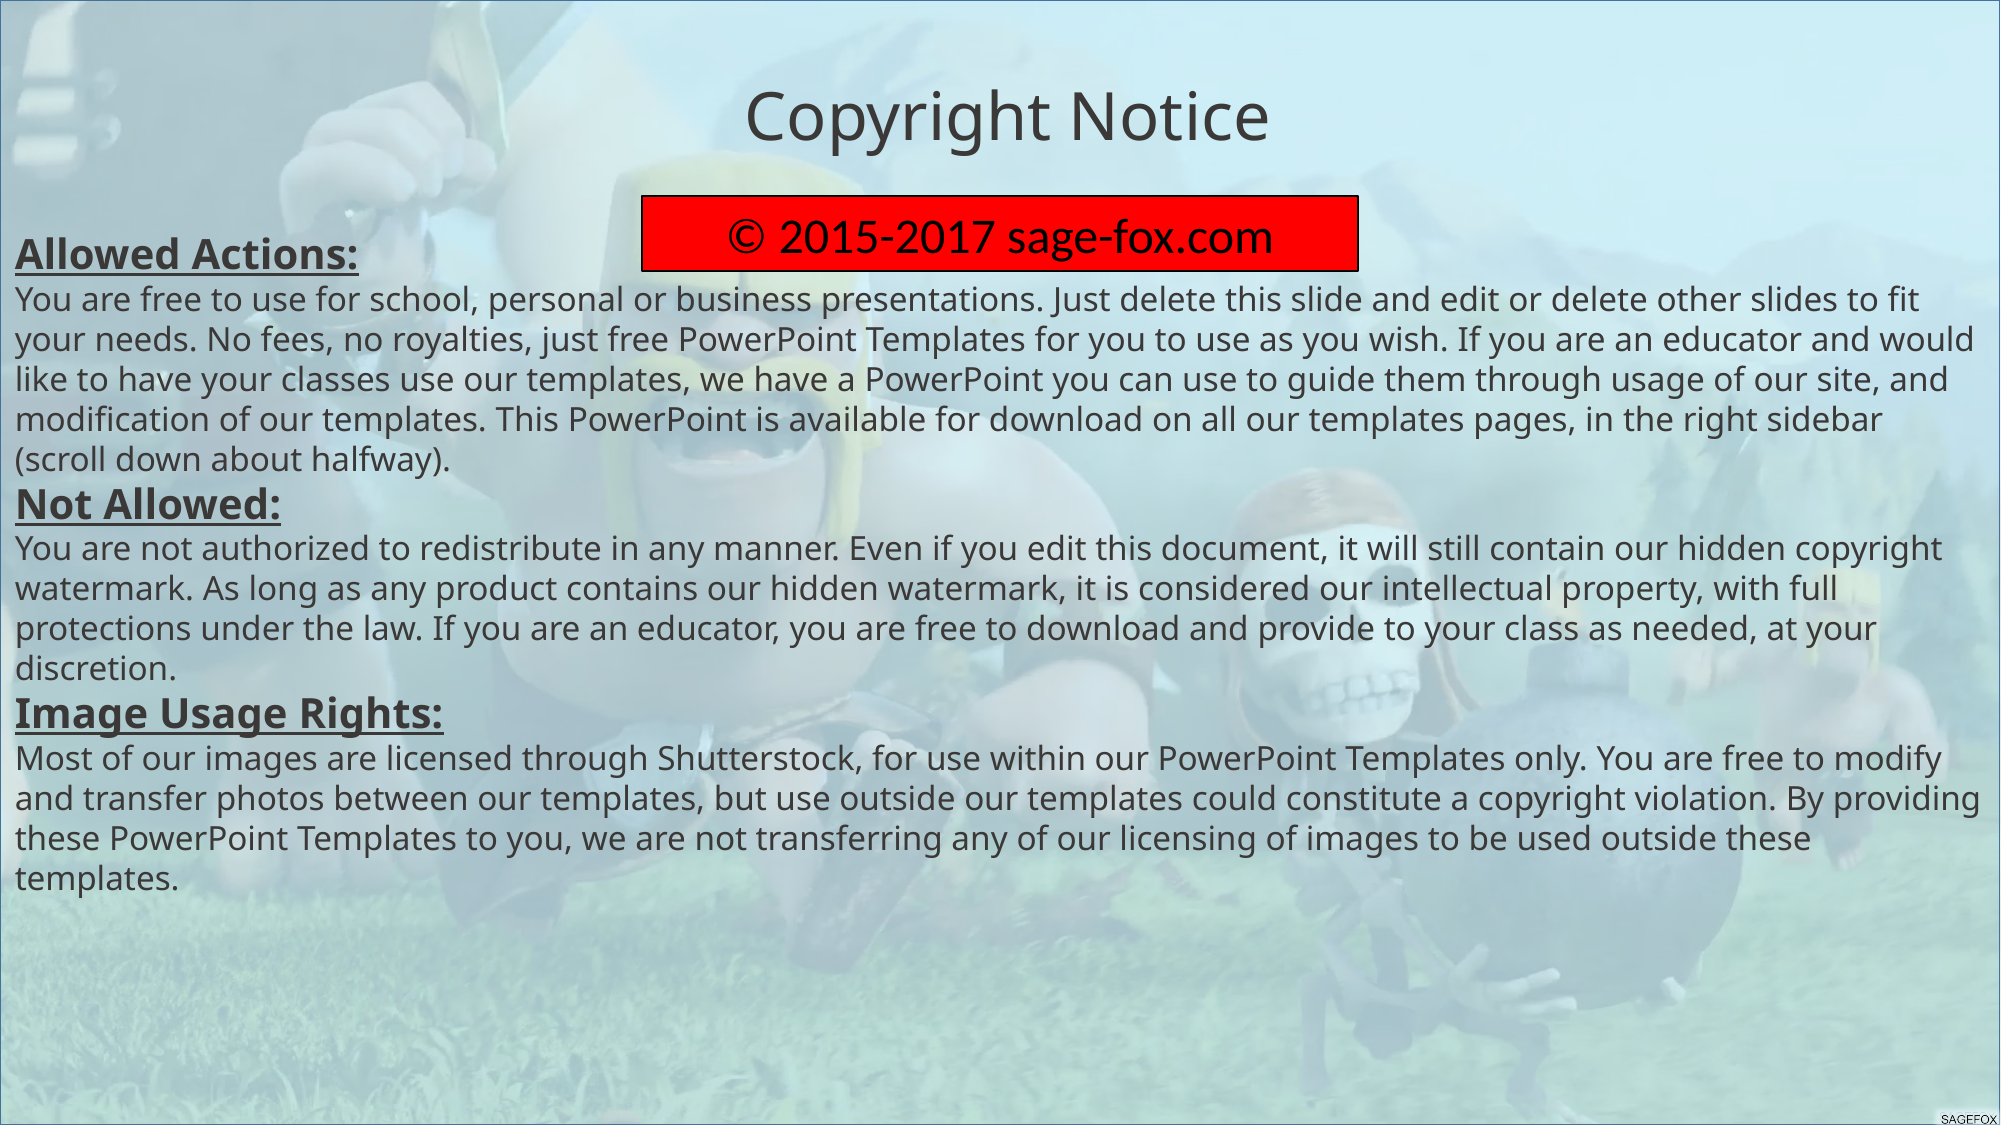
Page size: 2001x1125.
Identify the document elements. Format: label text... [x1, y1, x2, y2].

title Copyright Notice [493, 60, 1524, 178]
text_box © 2015-2017 sage-fox.com [641, 196, 1358, 272]
text_box Allowed Actions: You are free to use for school, personal or business presentations. Just delete this slide and edit or delete other slides to fit your needs. No fees, no royalties, just free PowerPoint Templates for you to use as you wish. If you are an educator and would like to have your classes use our templates, we have a PowerPoint you can use to guide them through usage of our site, and modification of our templates. This PowerPoint is available for download on all our templates pages, in the right sidebar (scroll down about halfway). Not Allowed: You are not authorized to redistribute in any manner. Even if you edit this document, it will still contain our hidden copyright watermark. As long as any product contains our hidden watermark, it is considered our intellectual property, with full protections under the law. If you are an educator, you are free to download and provide to your class as needed, at your discretion. Image Usage Rights: Most of our images are licensed through Shutterstock, for use within our PowerPoint Templates only. You are free to modify and transfer photos between our templates, but use outside our templates could constitute a copyright violation. By providing these PowerPoint Templates to you, we are not transferring any of our licensing of images to be used outside these templates. [0, 0, 2000, 1125]
picture [1938, 1114, 1999, 1125]
